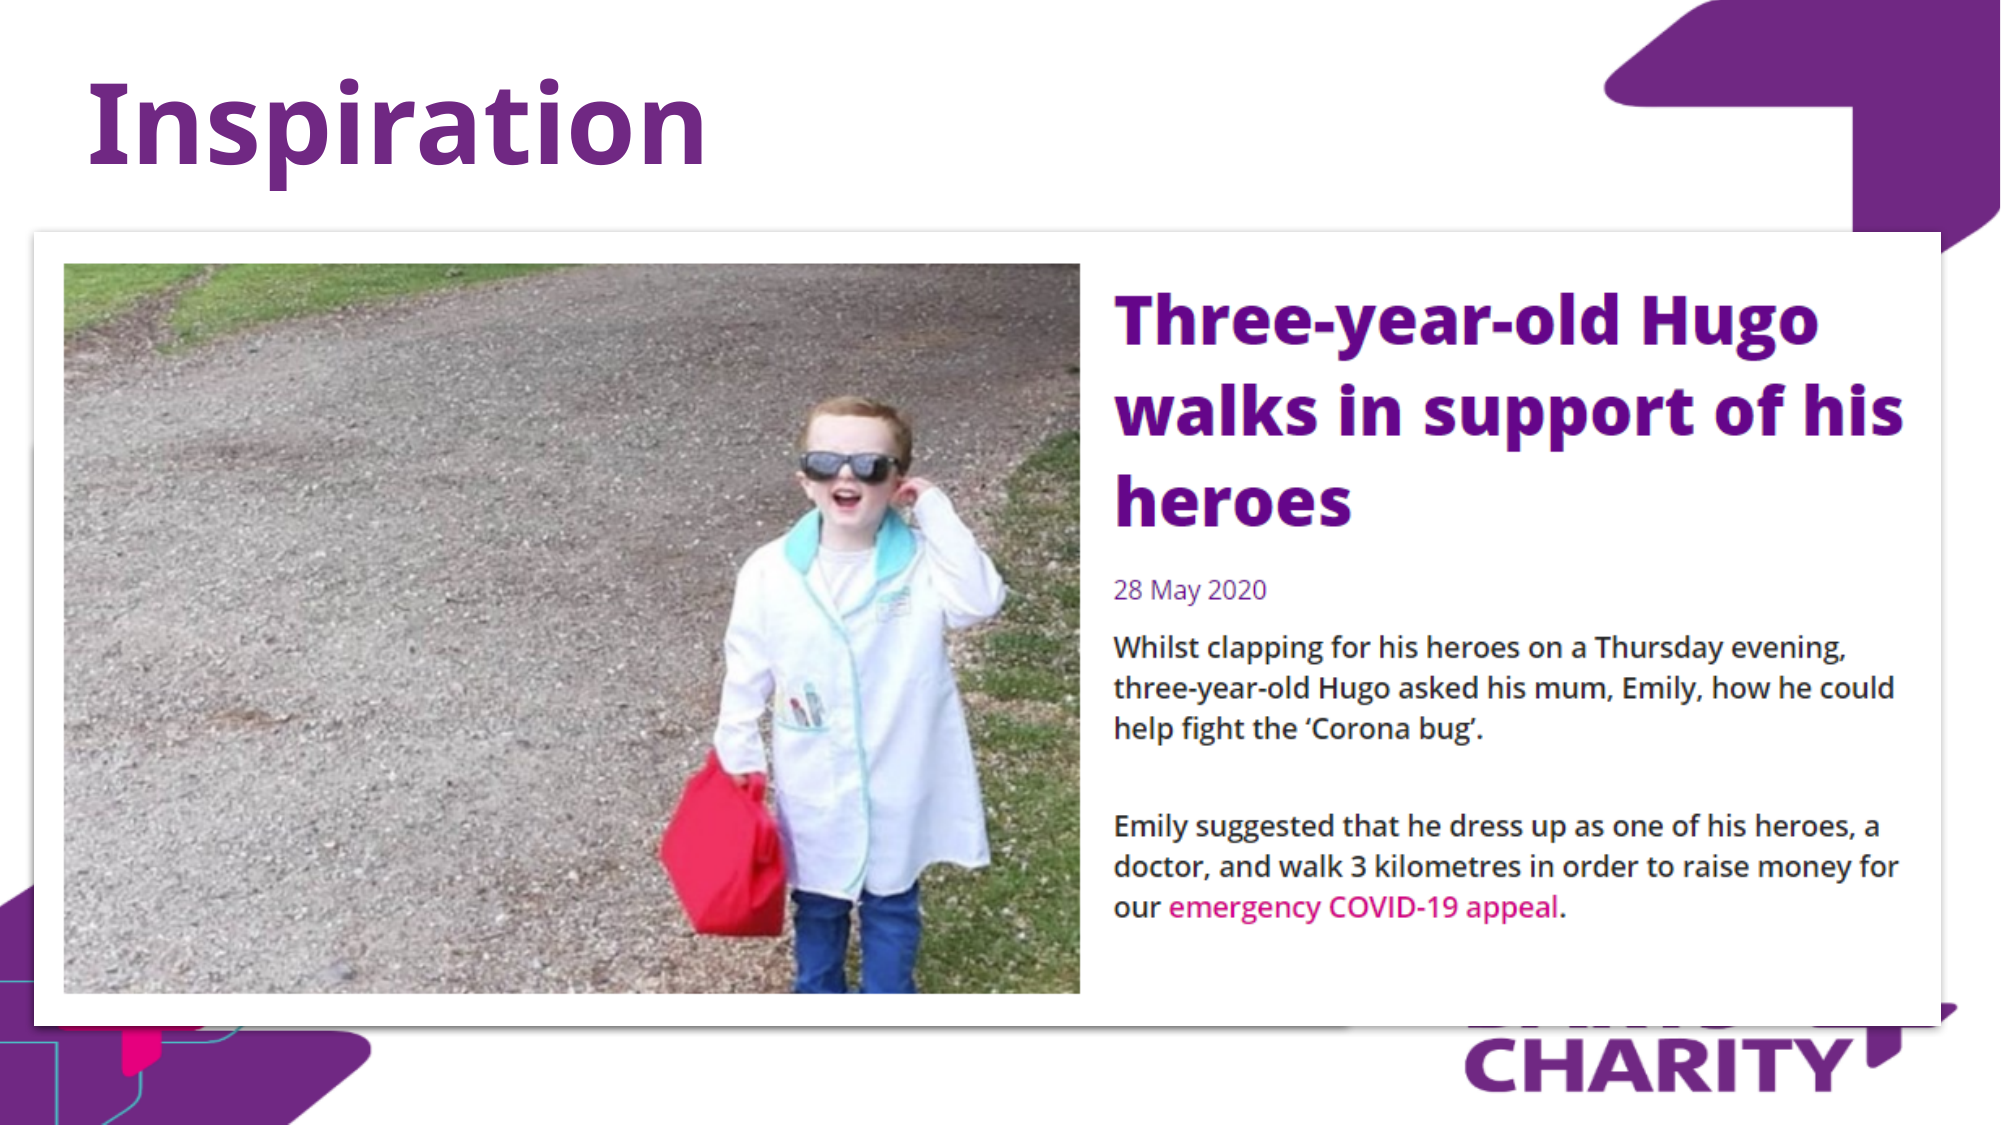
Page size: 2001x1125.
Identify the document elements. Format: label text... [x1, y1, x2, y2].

text_box Inspiration [87, 67, 1493, 175]
picture [0, 0, 2001, 1125]
